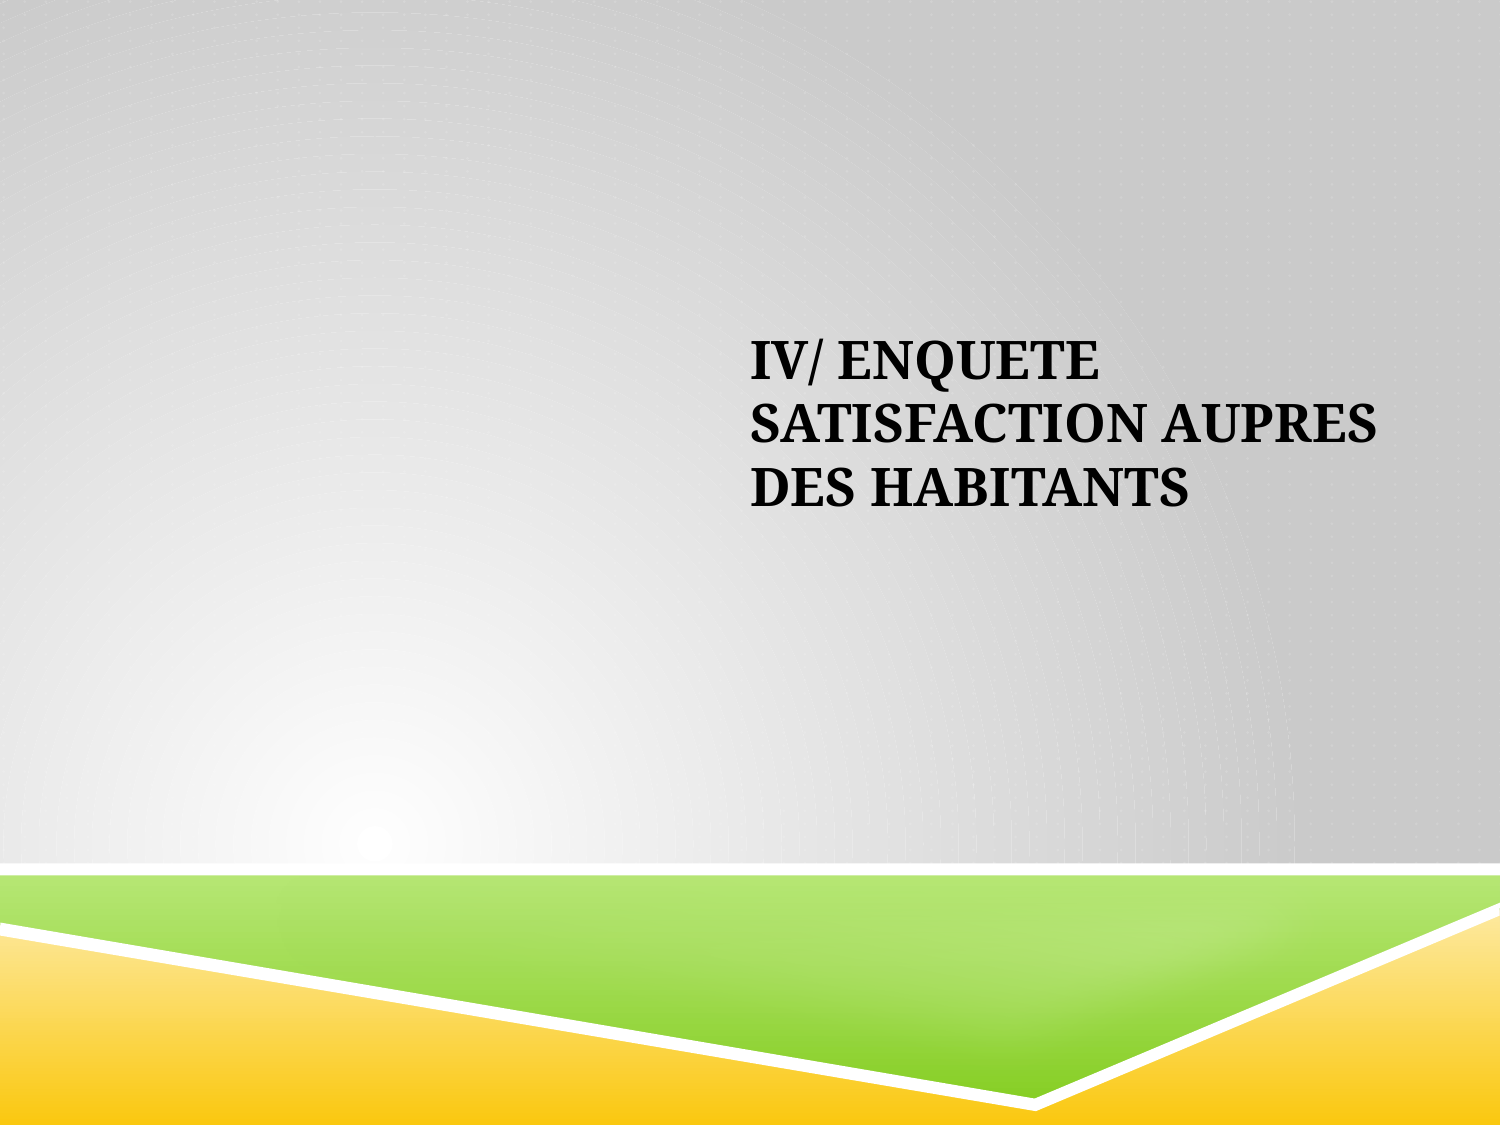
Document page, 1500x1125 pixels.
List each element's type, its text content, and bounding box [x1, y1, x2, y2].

title Iv/ Enquete satisfaction aupres des habitants [750, 275, 1388, 525]
